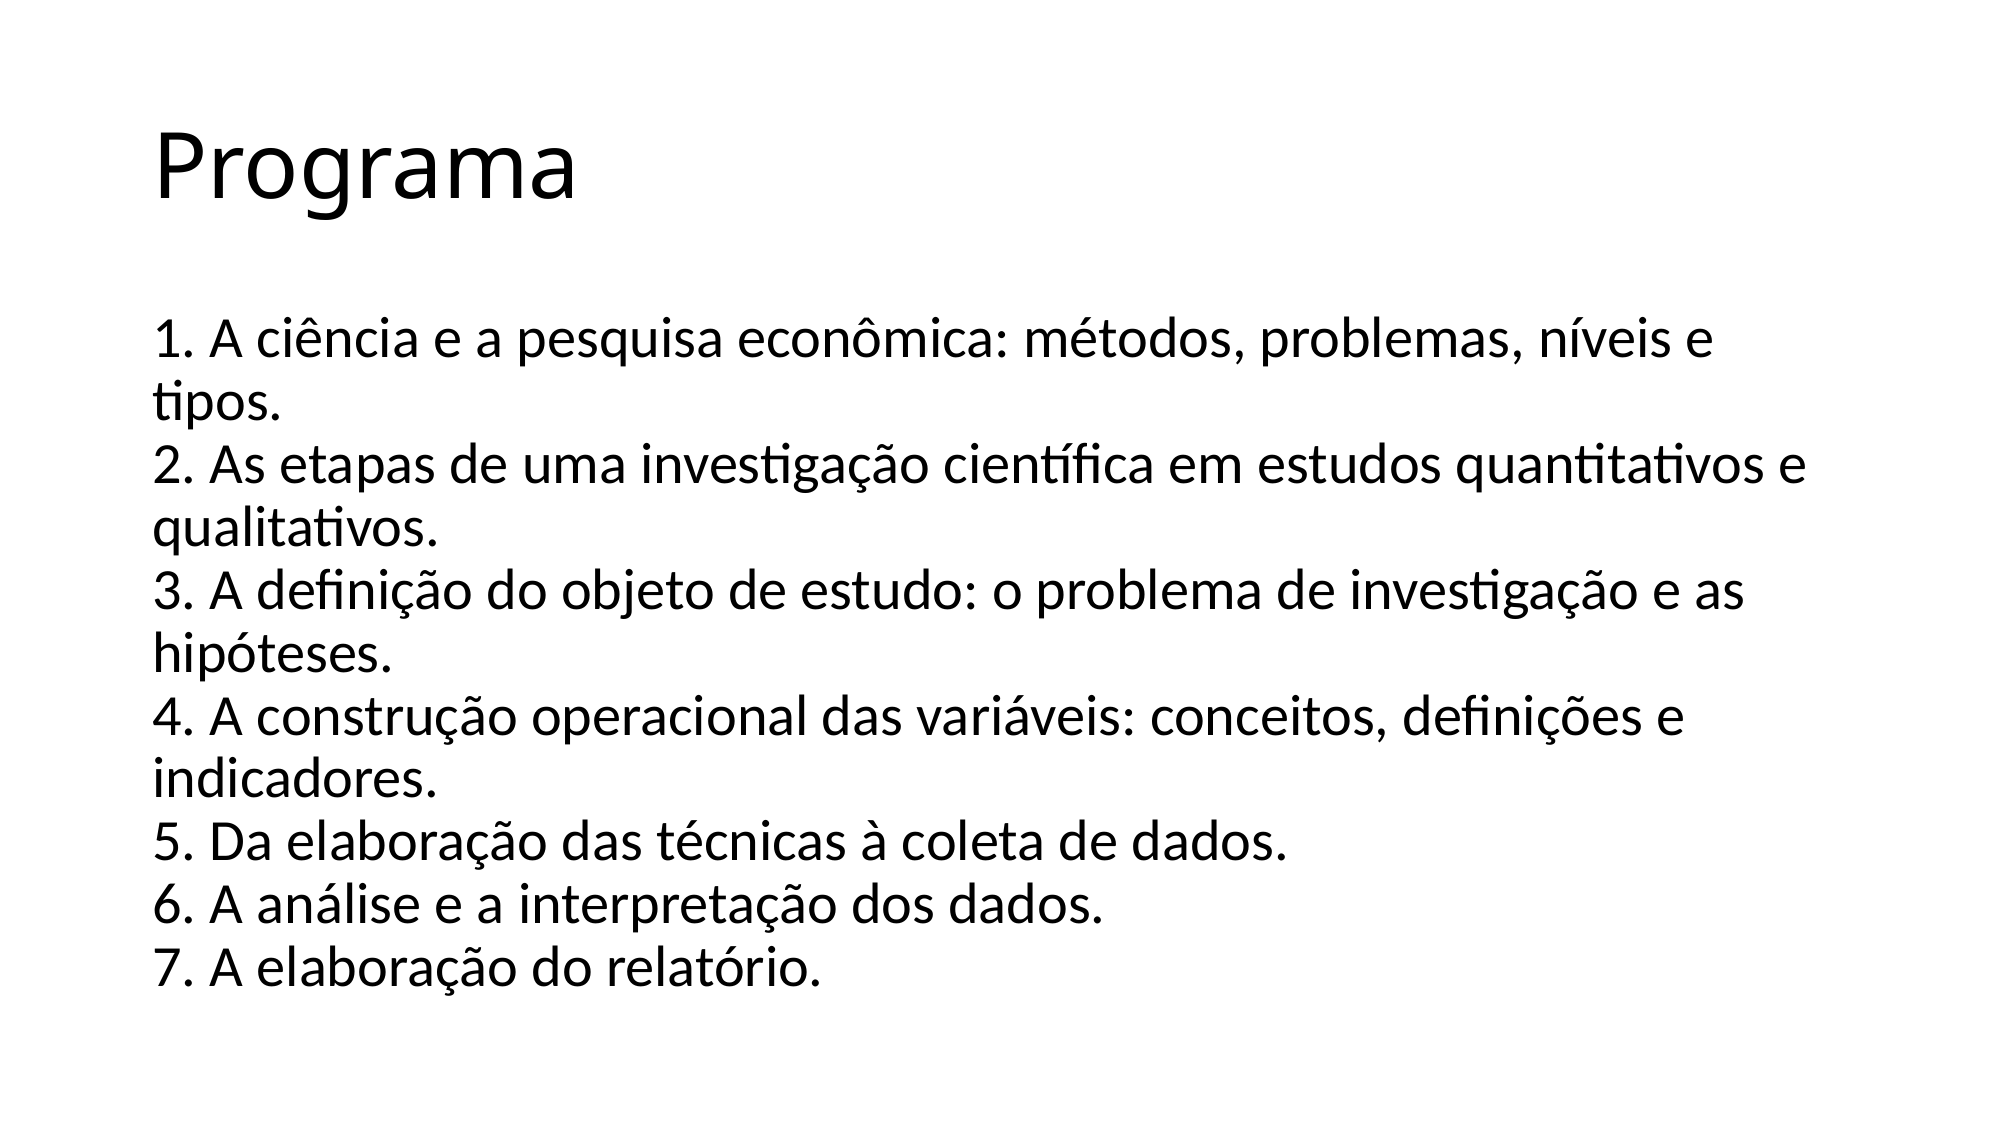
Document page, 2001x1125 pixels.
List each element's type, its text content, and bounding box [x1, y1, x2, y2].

title Programa [137, 59, 1863, 278]
list 1. A ciência e a pesquisa econômica: métodos, problemas, níveis e tipos. 2. As etapas de uma investigação científica em estudos quantitativos e qualitativos. 3. A definição do objeto de estudo: o problema de investigação e as hipóteses. 4. A construção operacional das variáveis: conceitos, definições e indicadores. 5. Da elaboração das técnicas à coleta de dados. 6. A análise e a interpretação dos dados. 7. A elaboração do relatório. [137, 299, 1863, 1014]
